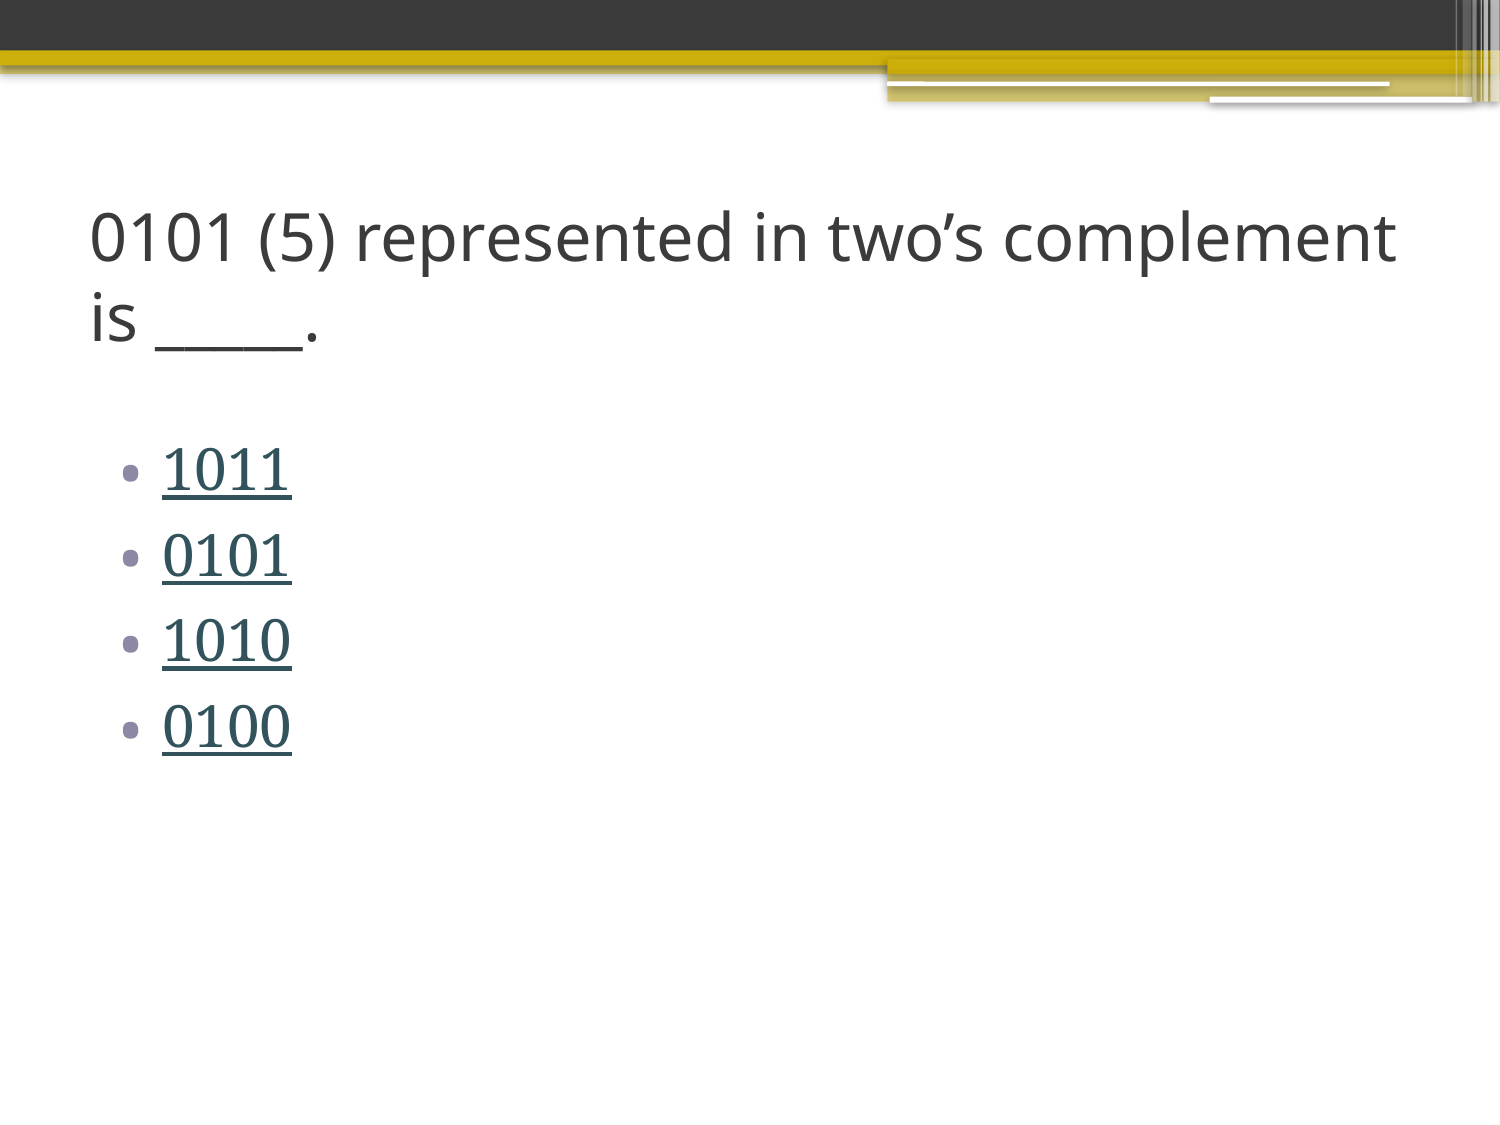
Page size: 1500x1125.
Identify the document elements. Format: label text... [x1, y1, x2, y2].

list 1011 0101 1010 0100 [87, 425, 1425, 1079]
title 0101 (5) represented in two’s complement is _____. [75, 187, 1425, 363]
